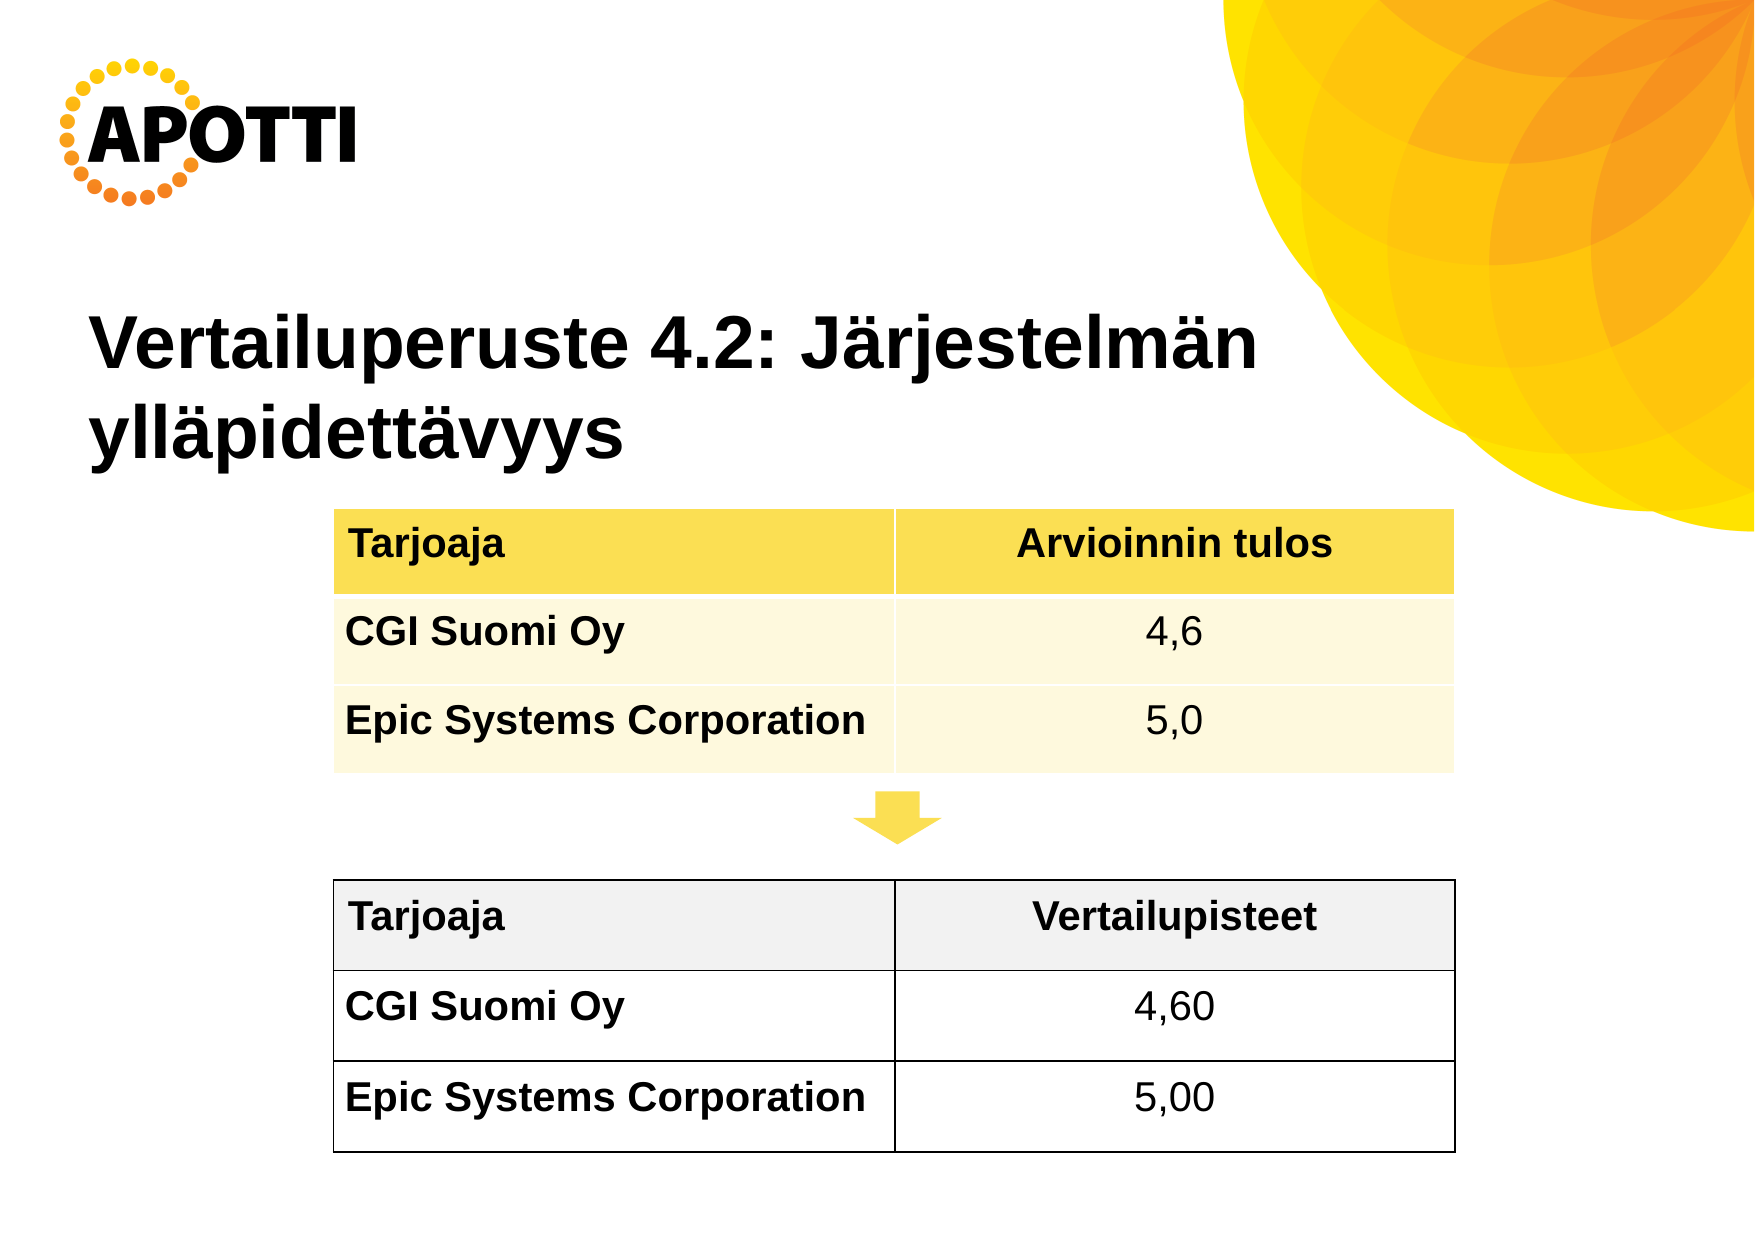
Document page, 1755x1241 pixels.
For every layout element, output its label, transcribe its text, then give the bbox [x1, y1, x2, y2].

table_cell Epic Systems Corporation [334, 1062, 894, 1151]
table_header Tarjoaja [334, 881, 894, 970]
table_header Arvioinnin tulos [896, 509, 1454, 594]
table_header Tarjoaja [334, 509, 894, 594]
title Vertailuperuste 4.2: Järjestelmän ylläpidettävyys [88, 324, 1665, 443]
table_cell 5,00 [896, 1062, 1454, 1151]
table_header Vertailupisteet [896, 881, 1454, 970]
text_box [853, 791, 942, 845]
table_cell CGI Suomi Oy [334, 599, 894, 684]
table_cell 4,6 [896, 599, 1454, 684]
table_cell 5,0 [896, 686, 1454, 773]
table_cell Epic Systems Corporation [334, 686, 894, 773]
table_cell 4,60 [896, 971, 1454, 1060]
picture [0, 0, 1755, 1241]
table_cell CGI Suomi Oy [334, 971, 894, 1060]
